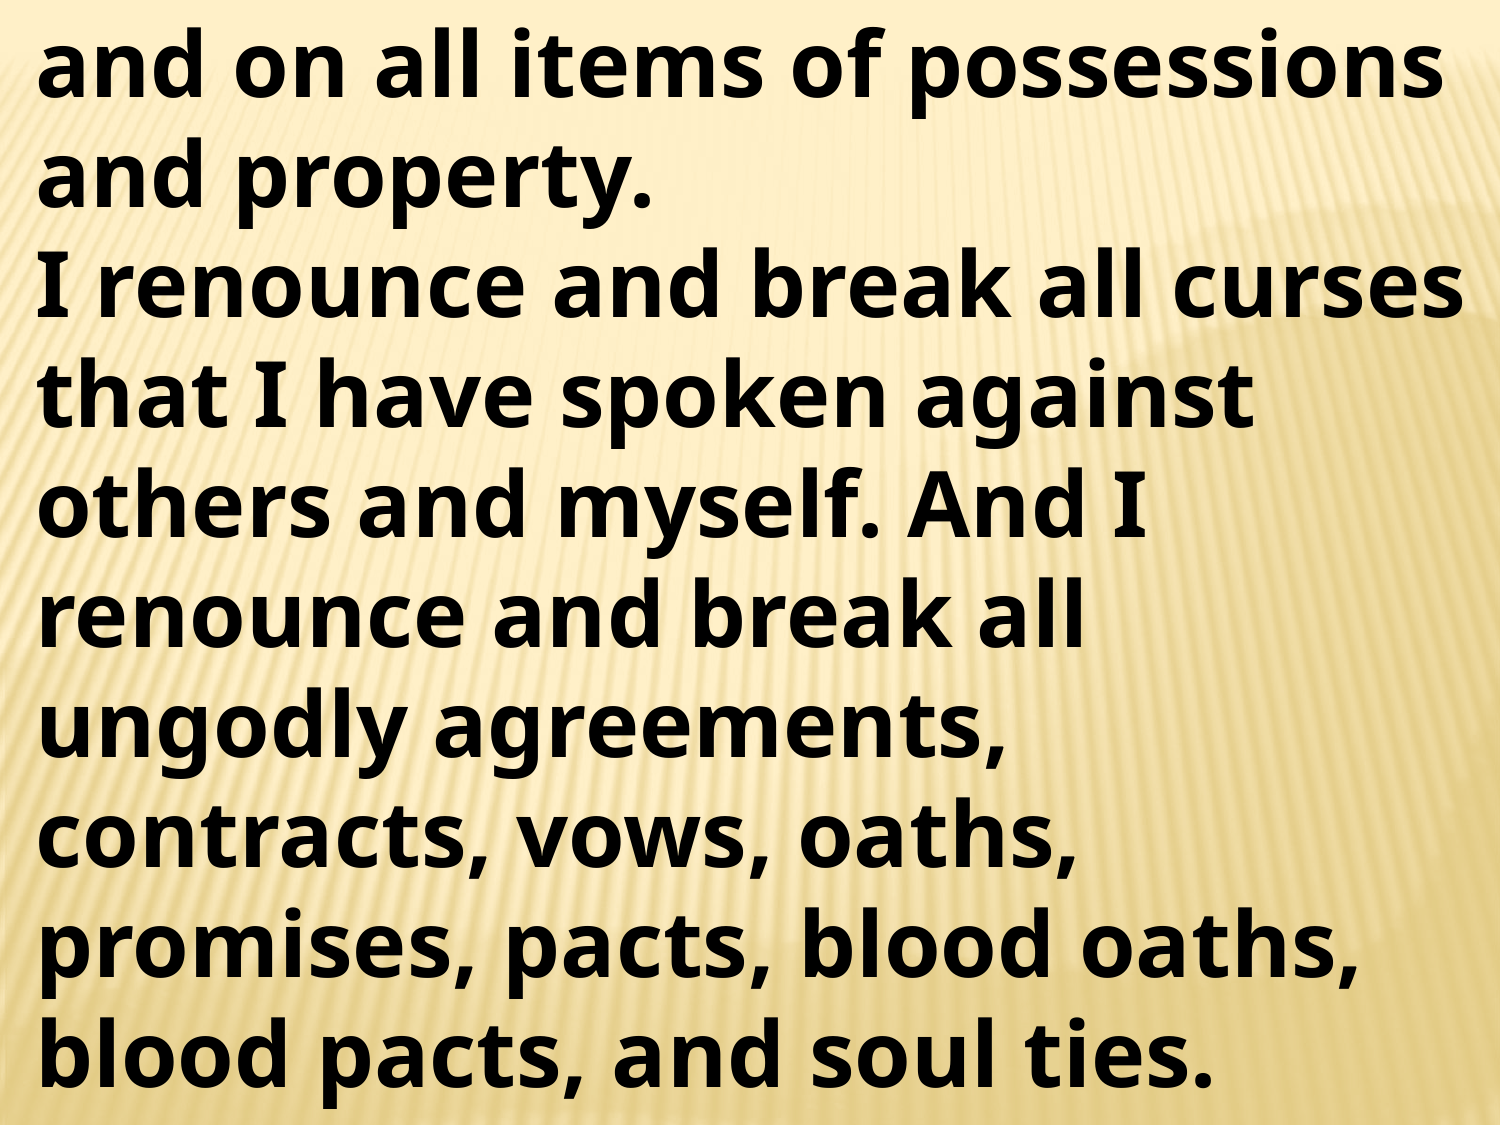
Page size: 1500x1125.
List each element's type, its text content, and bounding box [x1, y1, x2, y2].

text_box and on all items of possessions and property. I renounce and break all curses that I have spoken against others and myself. And I renounce and break all ungodly agreements, contracts, vows, oaths, promises, pacts, blood oaths, blood pacts, and soul ties. [20, 0, 1496, 1114]
